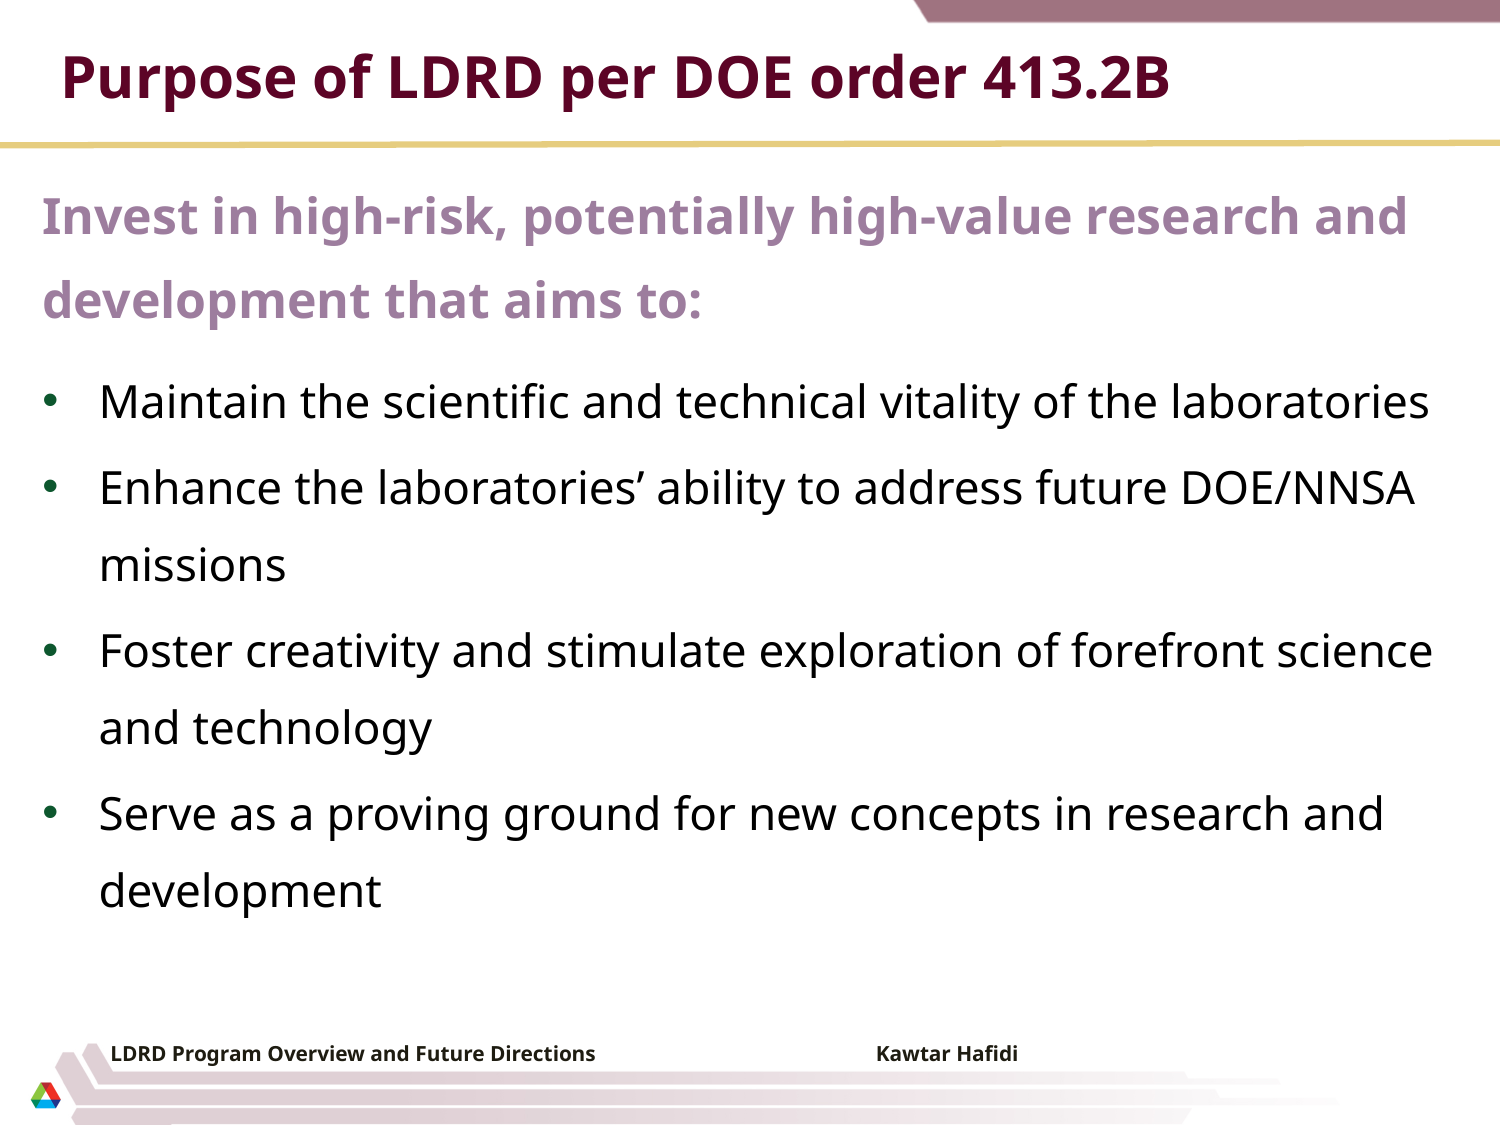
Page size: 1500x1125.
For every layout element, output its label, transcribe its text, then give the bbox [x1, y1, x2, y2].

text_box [0, 142, 1500, 146]
title Purpose of LDRD per DOE order 413.2B [45, 32, 1392, 137]
list Invest in high-risk, potentially high-value research and development that aims to: Maintain the scientific and technical vitality of the laboratories Enhance the laboratories’ ability to address future DOE/NNSA missions Foster creativity and stimulate exploration of forefront science and technology Serve as a proving ground for new concepts in research and development [27, 154, 1471, 1002]
picture [0, 1037, 1500, 1125]
text_box LDRD Program Overview and Future Directions Kawtar Hafidi [95, 1033, 1034, 1073]
picture [0, 0, 1500, 24]
